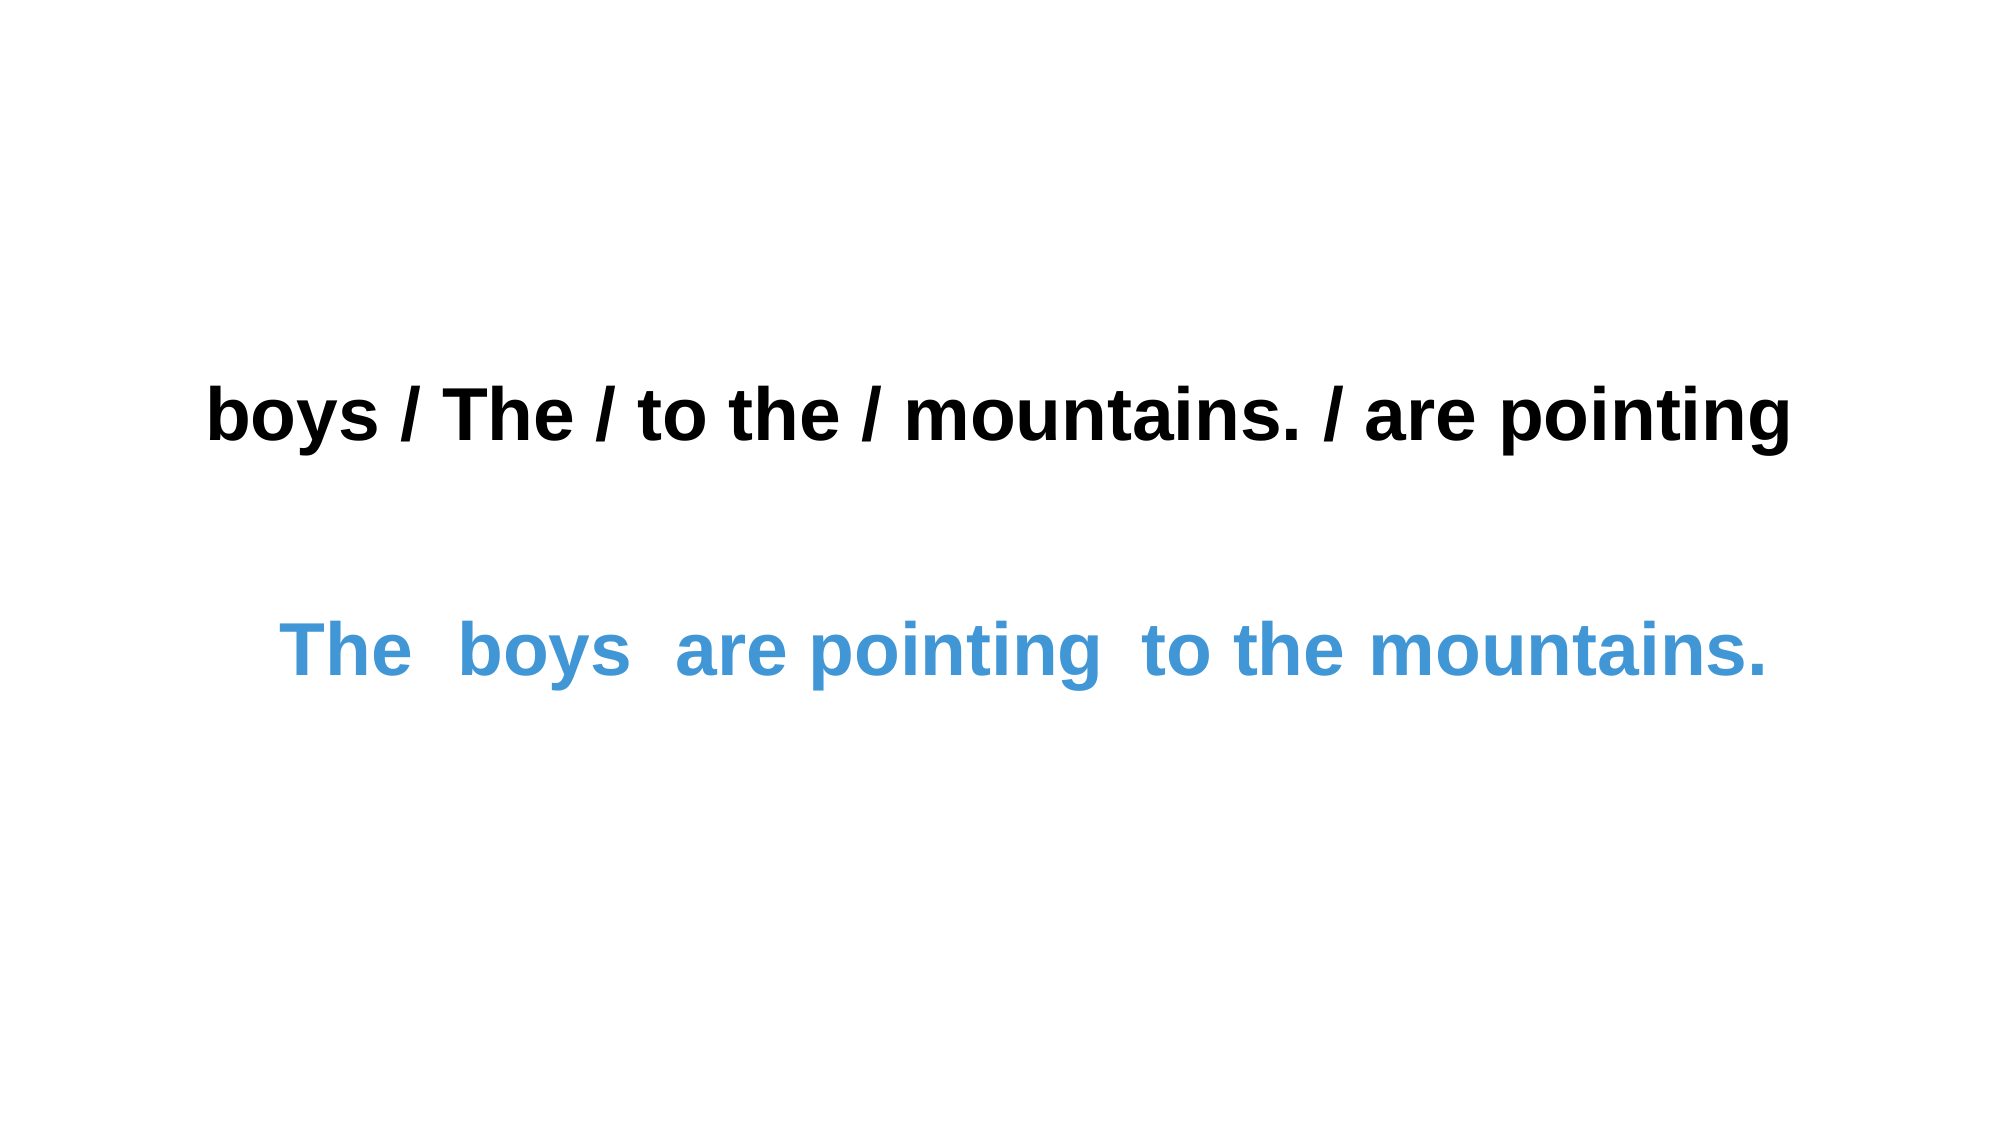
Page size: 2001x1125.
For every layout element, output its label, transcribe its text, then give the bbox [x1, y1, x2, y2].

text_box The [92, 593, 316, 699]
text_box boys / The / to the / mountains. / are pointing [102, 358, 1898, 463]
text_box are pointing [638, 593, 1015, 699]
text_box to the [1015, 593, 1340, 699]
text_box boys [316, 593, 638, 699]
text_box mountains. [1340, 593, 1797, 699]
